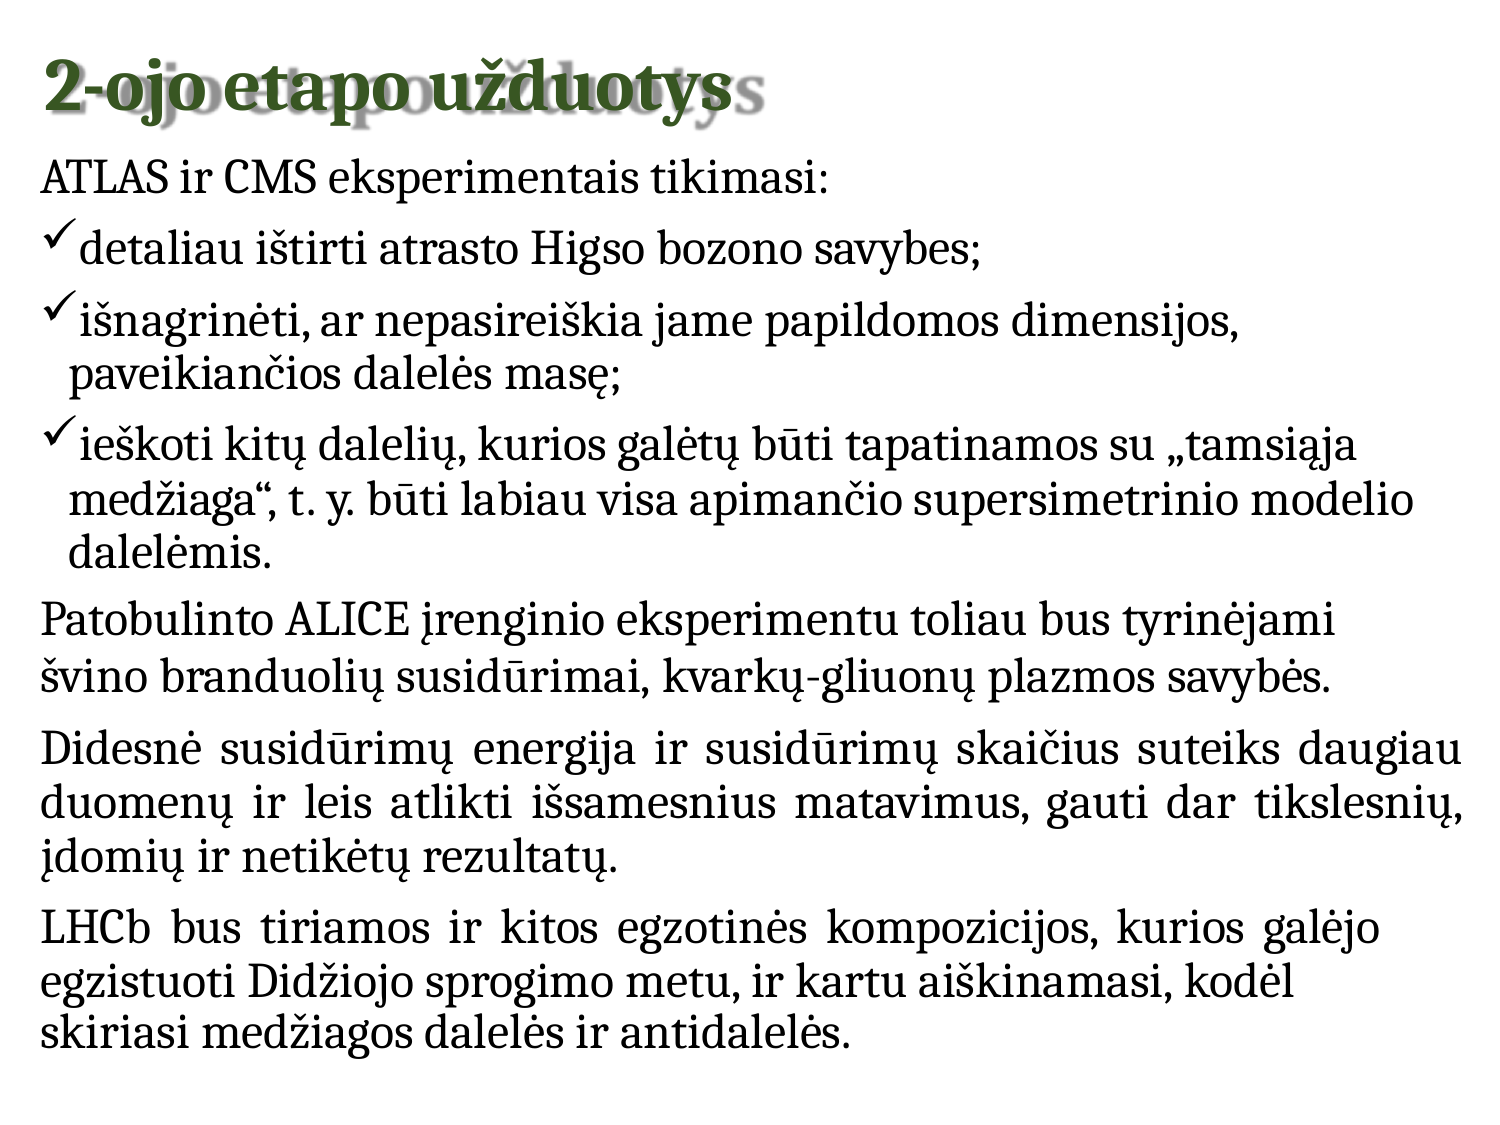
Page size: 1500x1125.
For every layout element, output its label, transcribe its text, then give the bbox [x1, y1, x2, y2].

title 2-ojo etapo užduotys [42, 190, 767, 224]
text_box ATLAS ir CMS eksperimentais tikimasi: detaliau ištirti atrasto Higso bozono savybes; išnagrinėti, ar nepasireiškia jame papildomos dimensijos, paveikiančios dalelės masę; ieškoti kitų dalelių, kurios galėtų būti tapatinamos su „tamsiąja medžiaga“, t. y. būti labiau visa apimančio supersimetrinio modelio dalelėmis. Patobulinto ALICE įrenginio eksperimentu toliau bus tyrinėjami švino branduolių susidūrimai, kvarkų-gliuonų plazmos savybės. Didesnė susidūrimų energija ir susidūrimų skaičius suteiks daugiau duomenų ir leis atlikti išsamesnius matavimus, gauti dar tikslesnių, įdomių ir netikėtų rezultatų. LHCb bus tiriamos ir kitos egzotinės kompozicijos, kurios galėjo egzistuoti Didžiojo sprogimo metu, ir kartu aiškinamasi, kodėl skiriasi medžiagos dalelės ir antidalelės. [38, 131, 1486, 1059]
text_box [0, 13, 816, 181]
